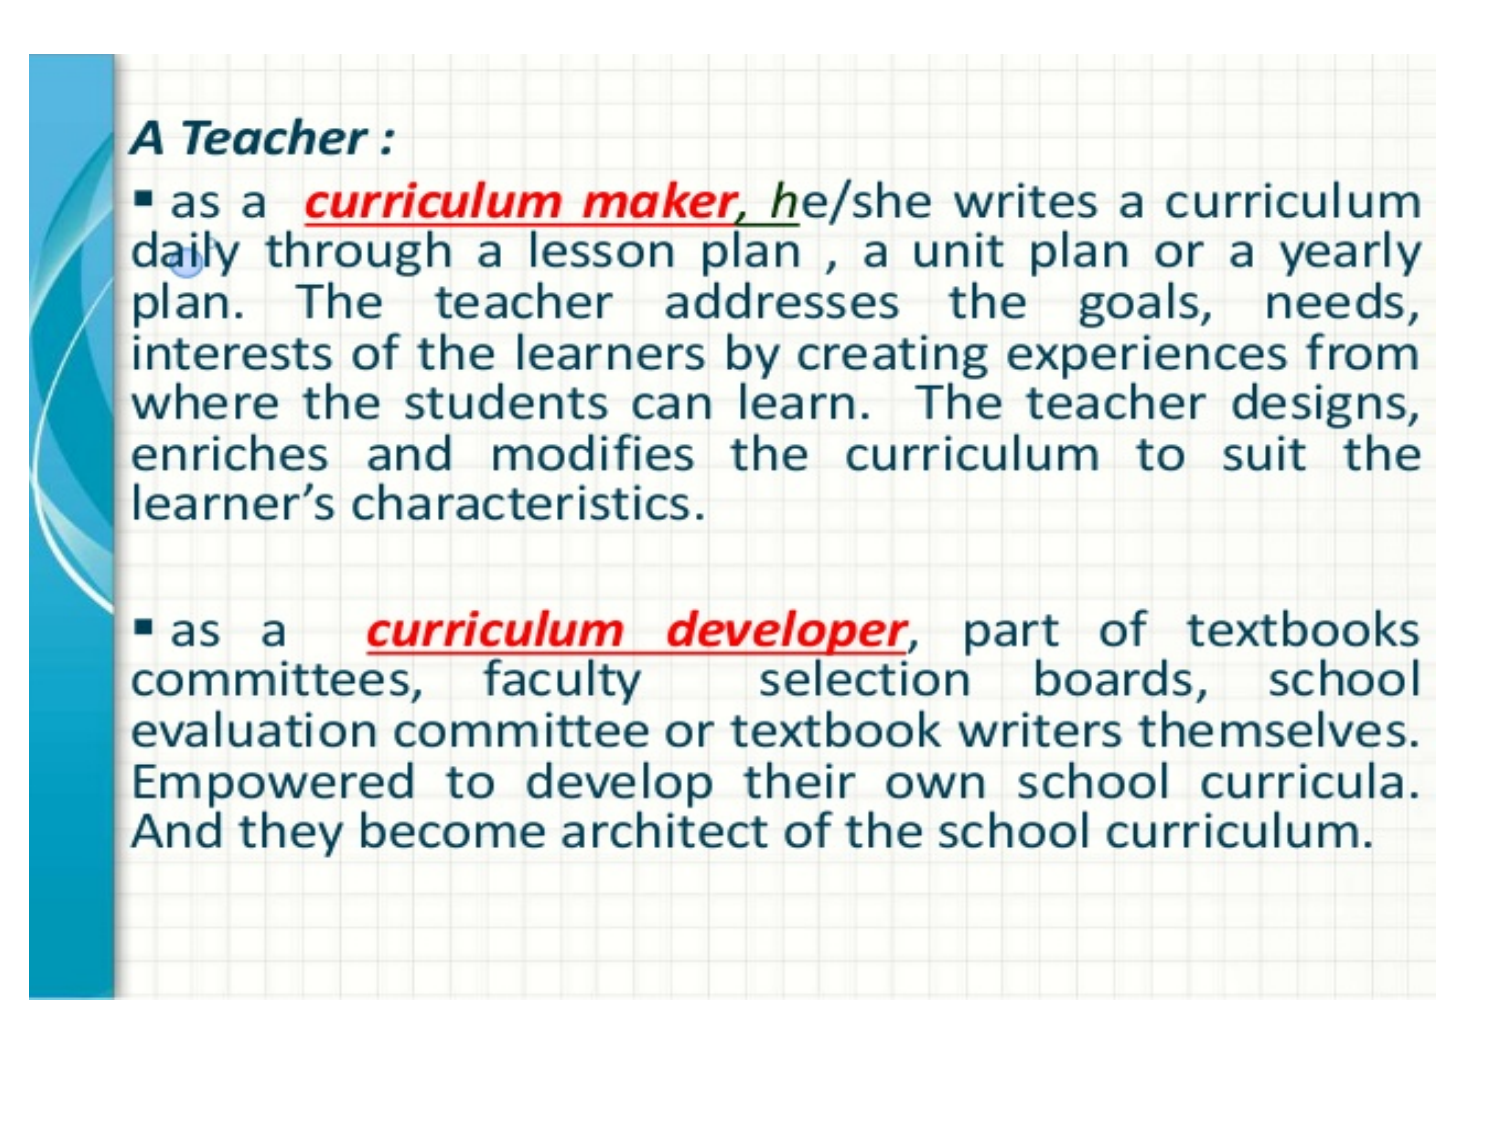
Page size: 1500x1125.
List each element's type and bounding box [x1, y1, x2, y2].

picture [29, 54, 1436, 1000]
